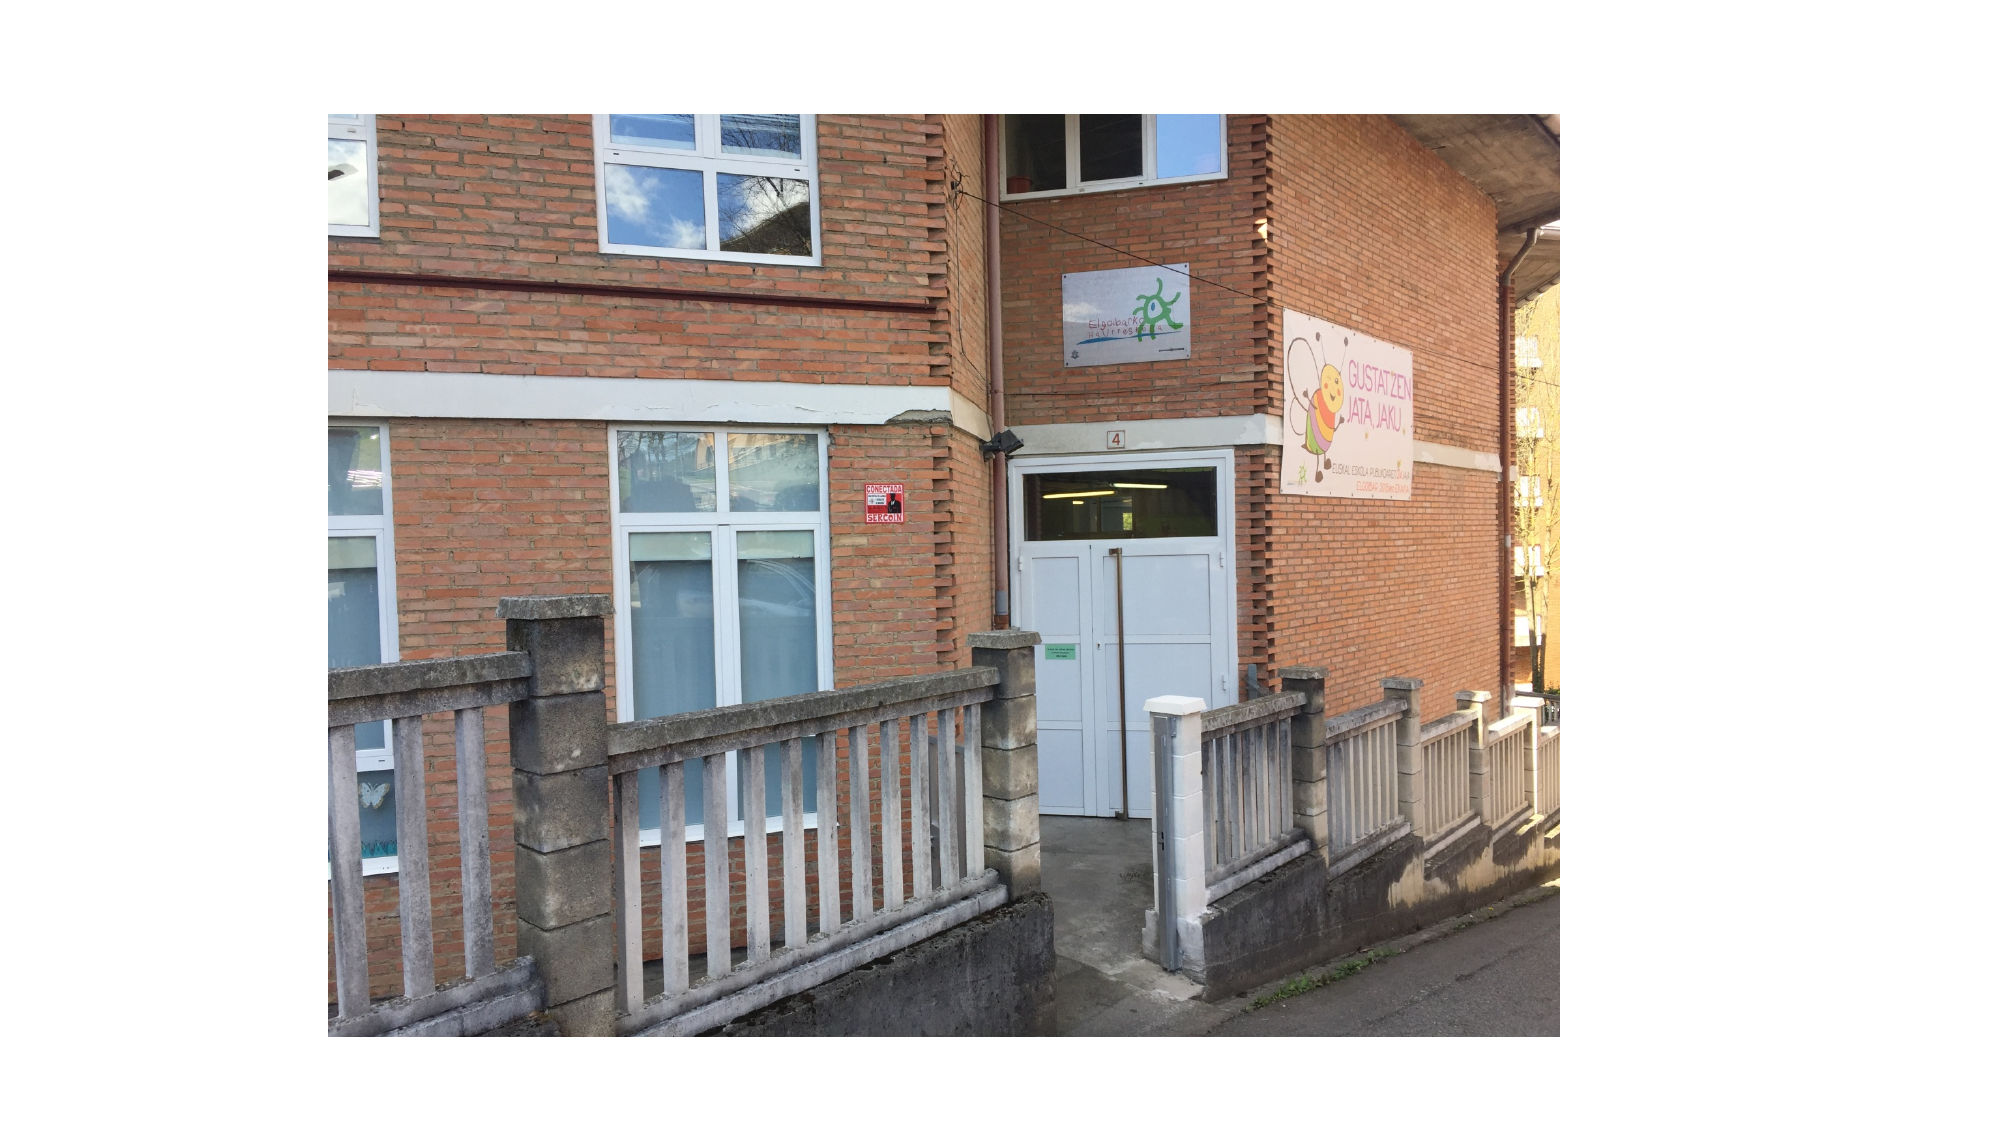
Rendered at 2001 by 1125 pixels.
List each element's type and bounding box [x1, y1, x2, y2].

picture [328, 114, 1560, 1037]
